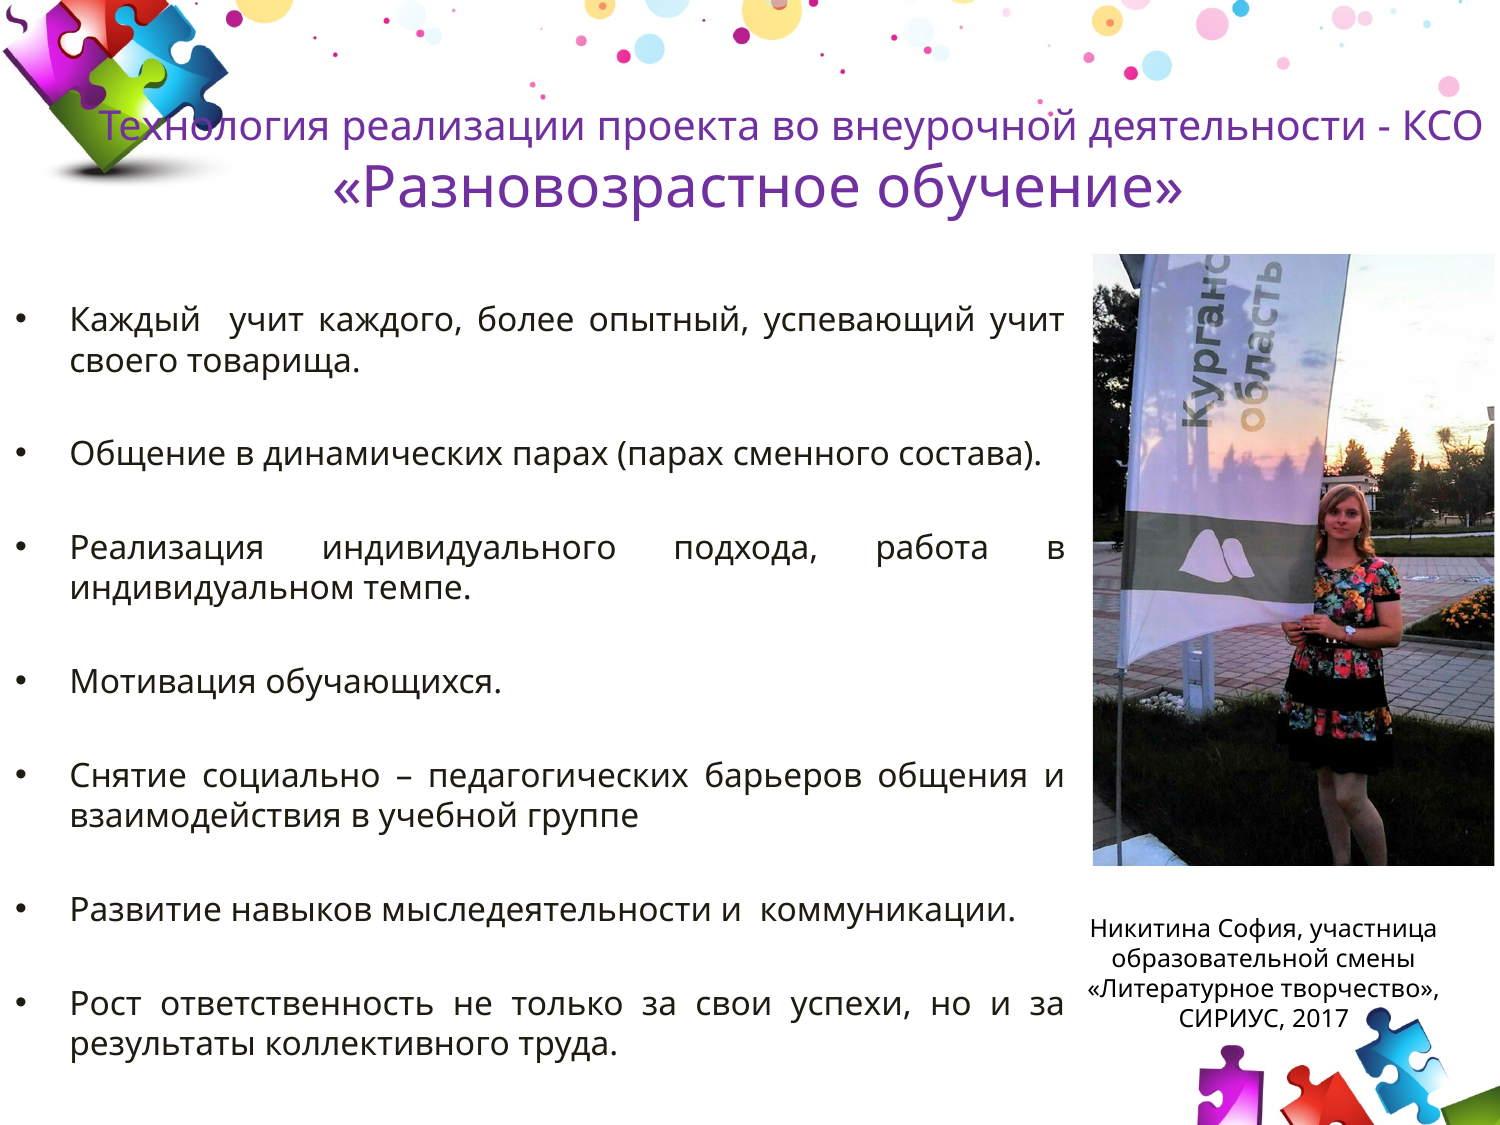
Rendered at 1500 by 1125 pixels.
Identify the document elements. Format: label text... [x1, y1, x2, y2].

text_box Никитина София, участница образовательной смены «Литературное творчество», СИРИУС, 2017 [1045, 905, 1483, 1040]
picture [0, 254, 1500, 1125]
title Технология реализации проекта во внеурочной деятельности - КСО «Разновозрастное обучение» [0, 74, 1500, 315]
list Каждый учит каждого, более опытный, успевающий учит своего товарища. Общение в динамических парах (парах сменного состава). Реализация индивидуального подхода, работа в индивидуальном темпе. Мотивация обучающихся. Снятие социально – педагогических барьеров общения и взаимодействия в учебной группе Развитие навыков мыследеятельности и коммуникации. Рост ответственность не только за свои успехи, но и за результаты коллективного труда. [0, 290, 1081, 1098]
picture [0, 0, 1500, 74]
